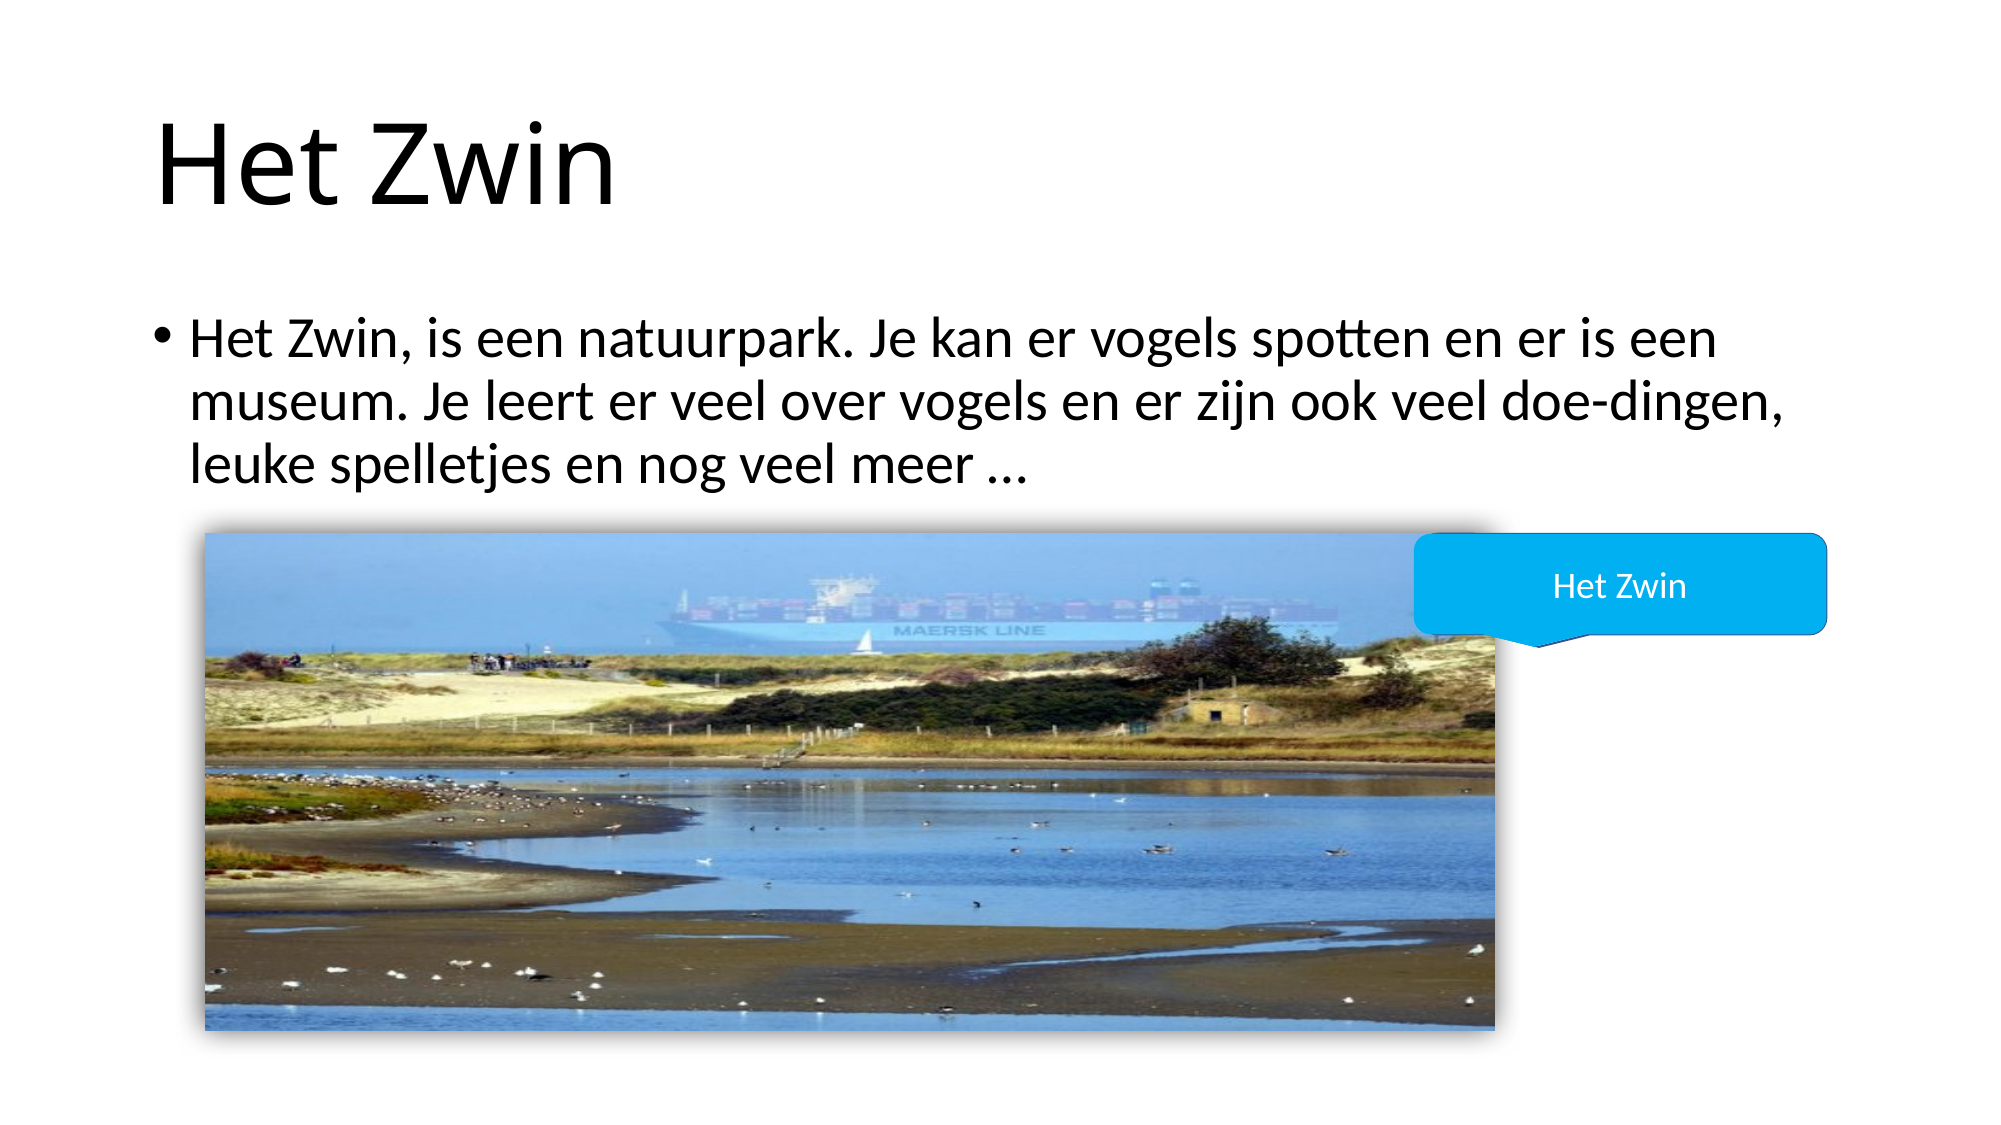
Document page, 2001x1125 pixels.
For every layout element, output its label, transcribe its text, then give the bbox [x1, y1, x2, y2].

text_box Het Zwin [1428, 532, 1828, 648]
picture [205, 533, 1495, 1031]
list Het Zwin, is een natuurpark. Je kan er vogels spotten en er is een museum. Je leert er veel over vogels en er zijn ook veel doe-dingen, leuke spelletjes en nog veel meer … [137, 299, 1863, 1014]
title Het Zwin [137, 59, 1863, 278]
